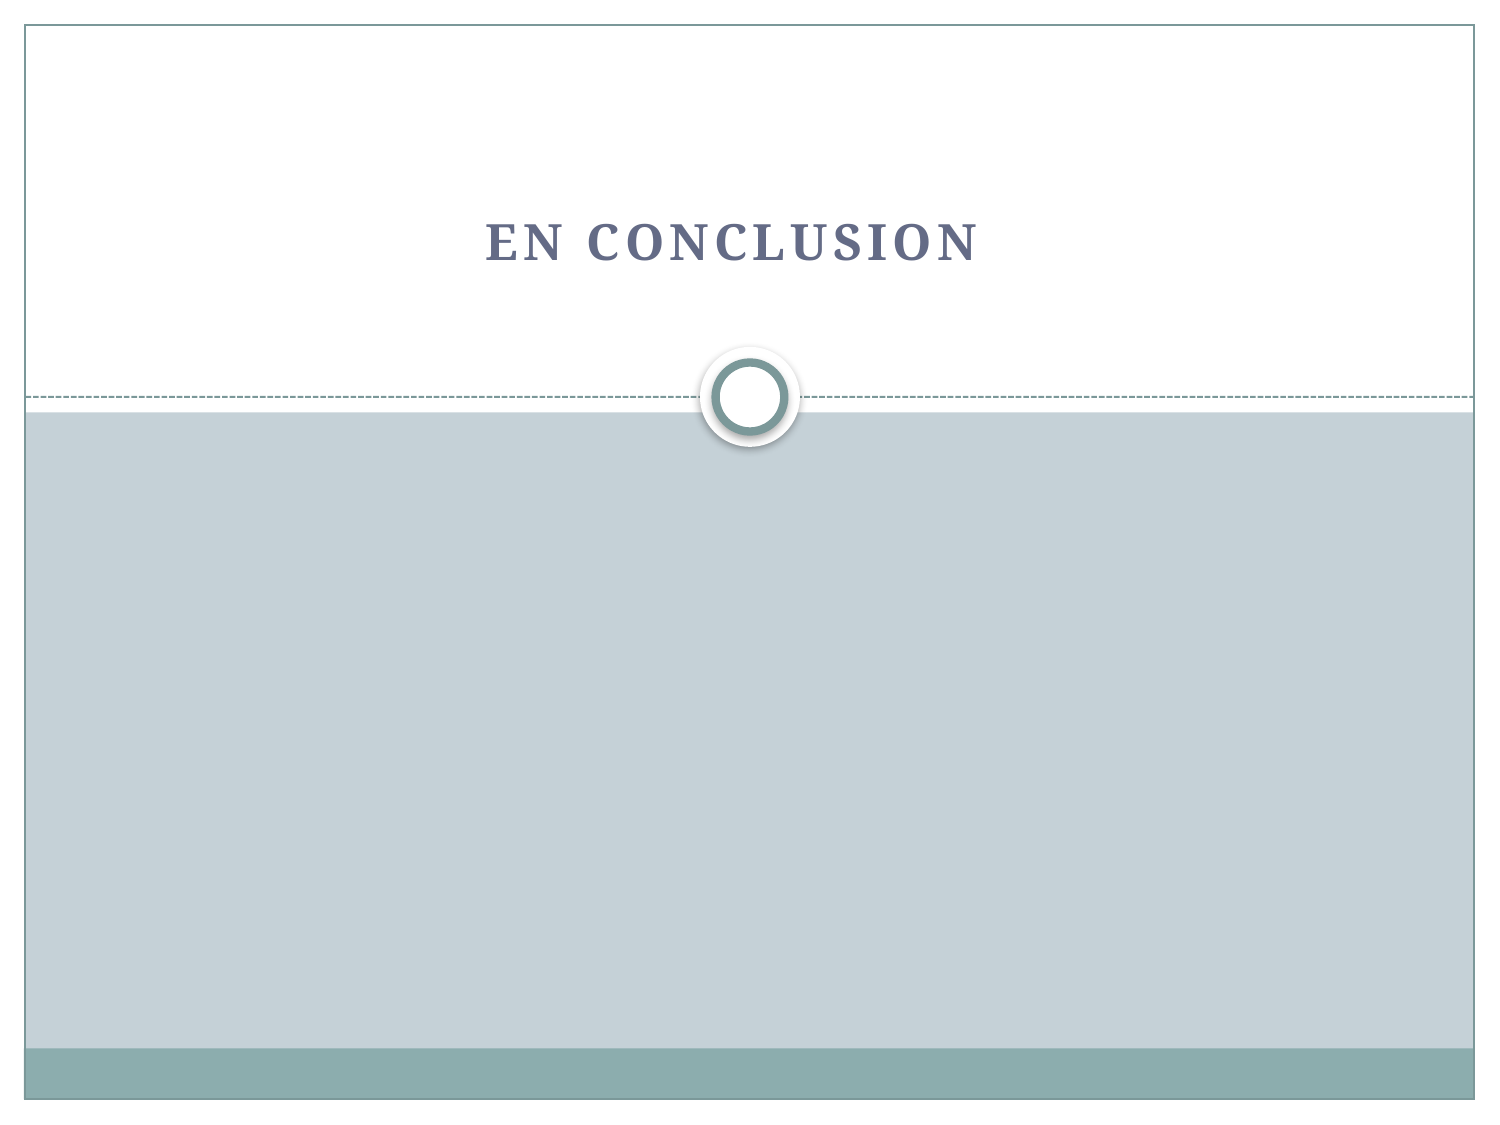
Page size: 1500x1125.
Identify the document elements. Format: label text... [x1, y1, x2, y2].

subtitle En conclusion [206, 66, 1257, 355]
